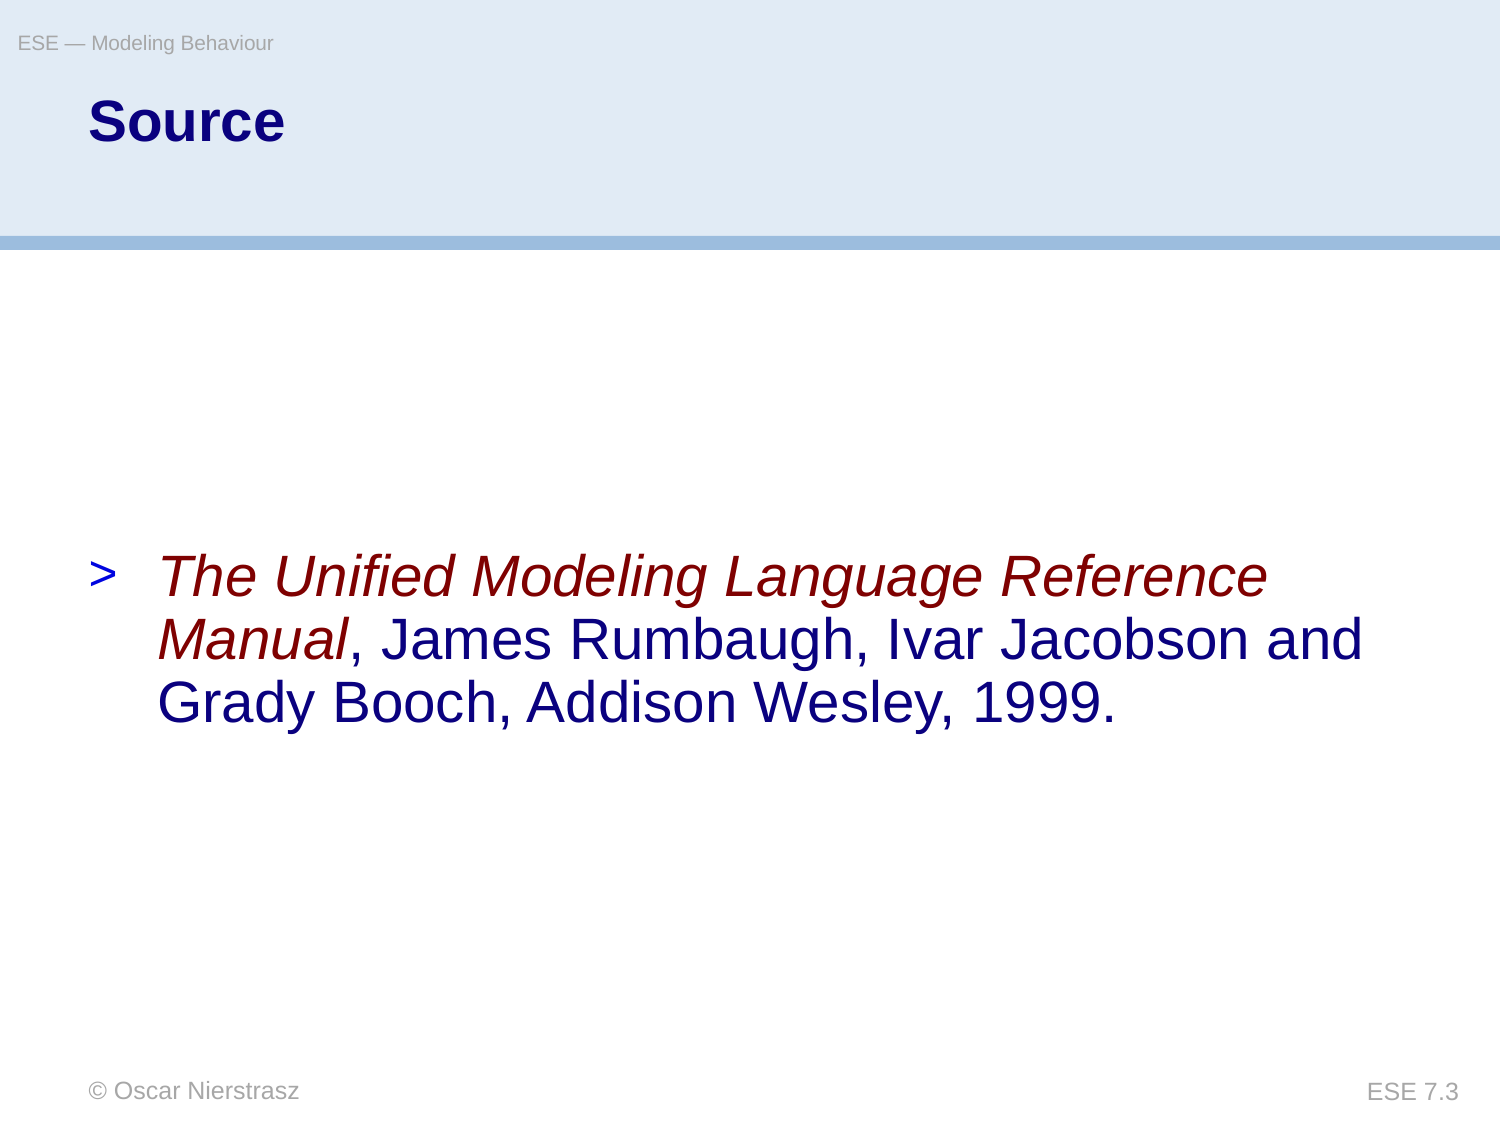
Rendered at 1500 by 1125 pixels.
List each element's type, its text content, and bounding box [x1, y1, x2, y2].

slide_number ESE 7.3 [1237, 1074, 1460, 1105]
title Source [88, 90, 1413, 226]
list The Unified Modeling Language Reference Manual, James Rumbaugh, Ivar Jacobson and Grady Booch, Addison Wesley, 1999. [88, 271, 1413, 1010]
footer ESE — Modeling Behaviour [17, 29, 904, 72]
slide_number © Oscar Nierstrasz [88, 1073, 715, 1104]
